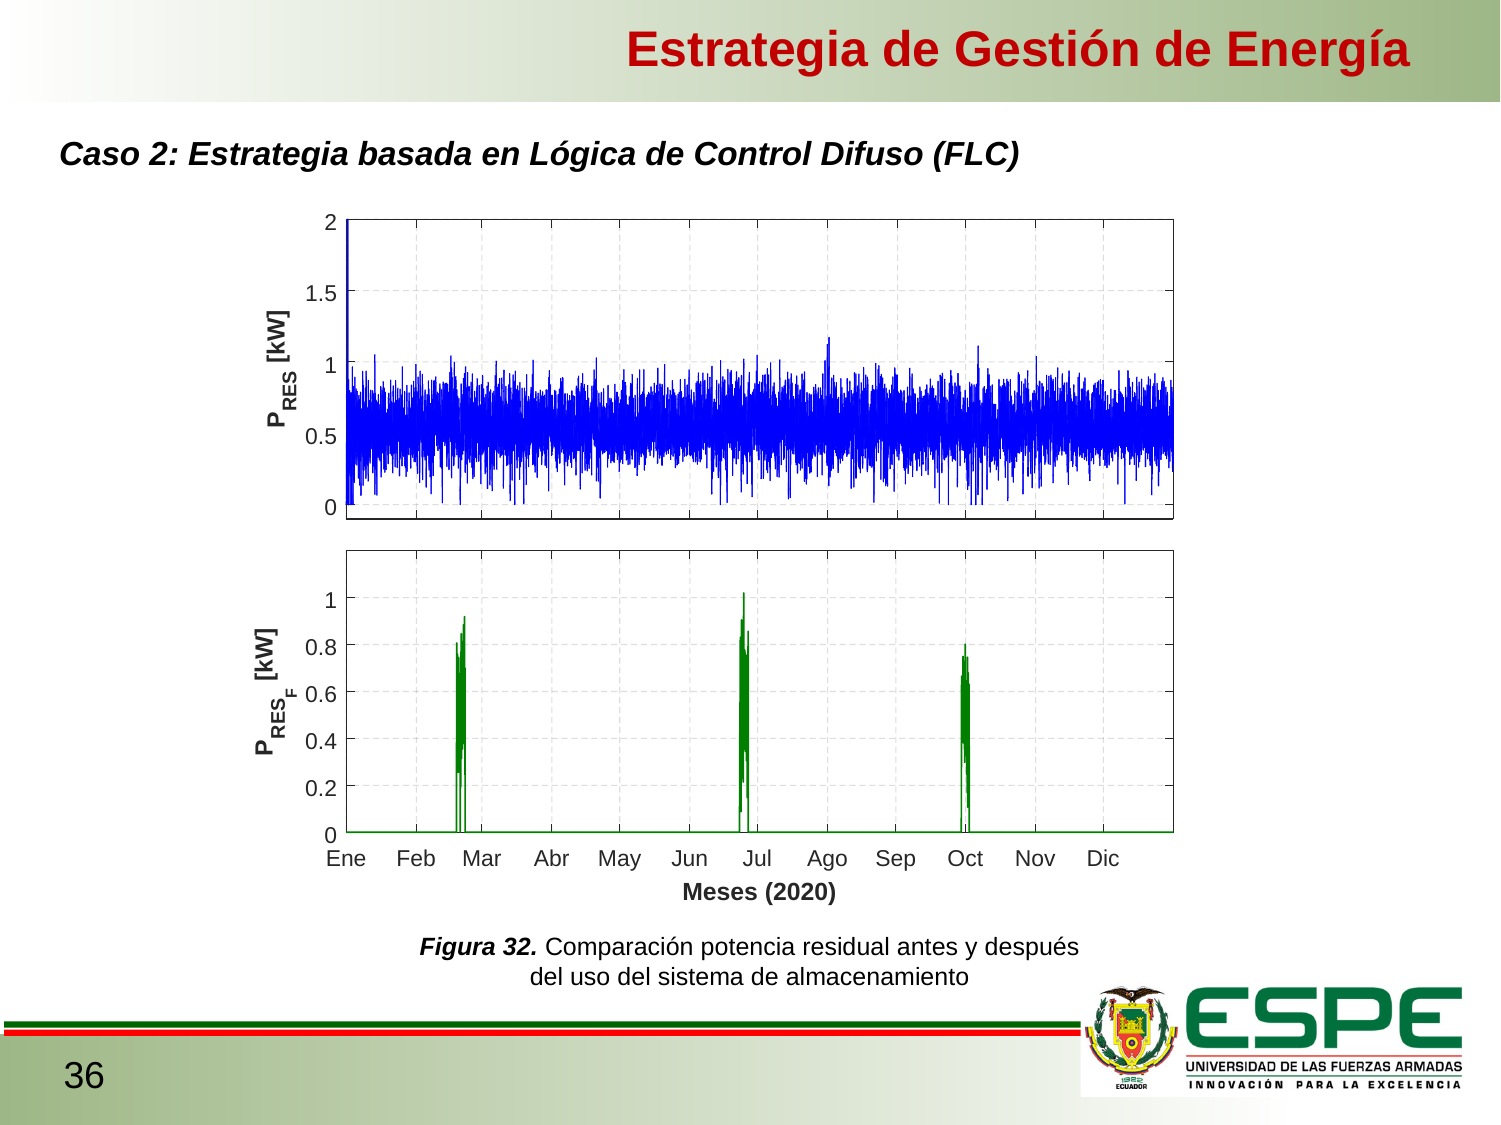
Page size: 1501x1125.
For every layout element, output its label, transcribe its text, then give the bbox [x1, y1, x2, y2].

text_box Caso 2: Estrategia basada en Lógica de Control Difuso (FLC) [44, 124, 1036, 180]
picture [207, 162, 1275, 915]
text_box 36 [48, 1043, 121, 1104]
text_box Figura 32. Comparación potencia residual antes y después del uso del sistema de almacenamiento [402, 924, 1098, 998]
title Estrategia de Gestión de Energía [223, 8, 1426, 86]
picture [1080, 975, 1483, 1098]
